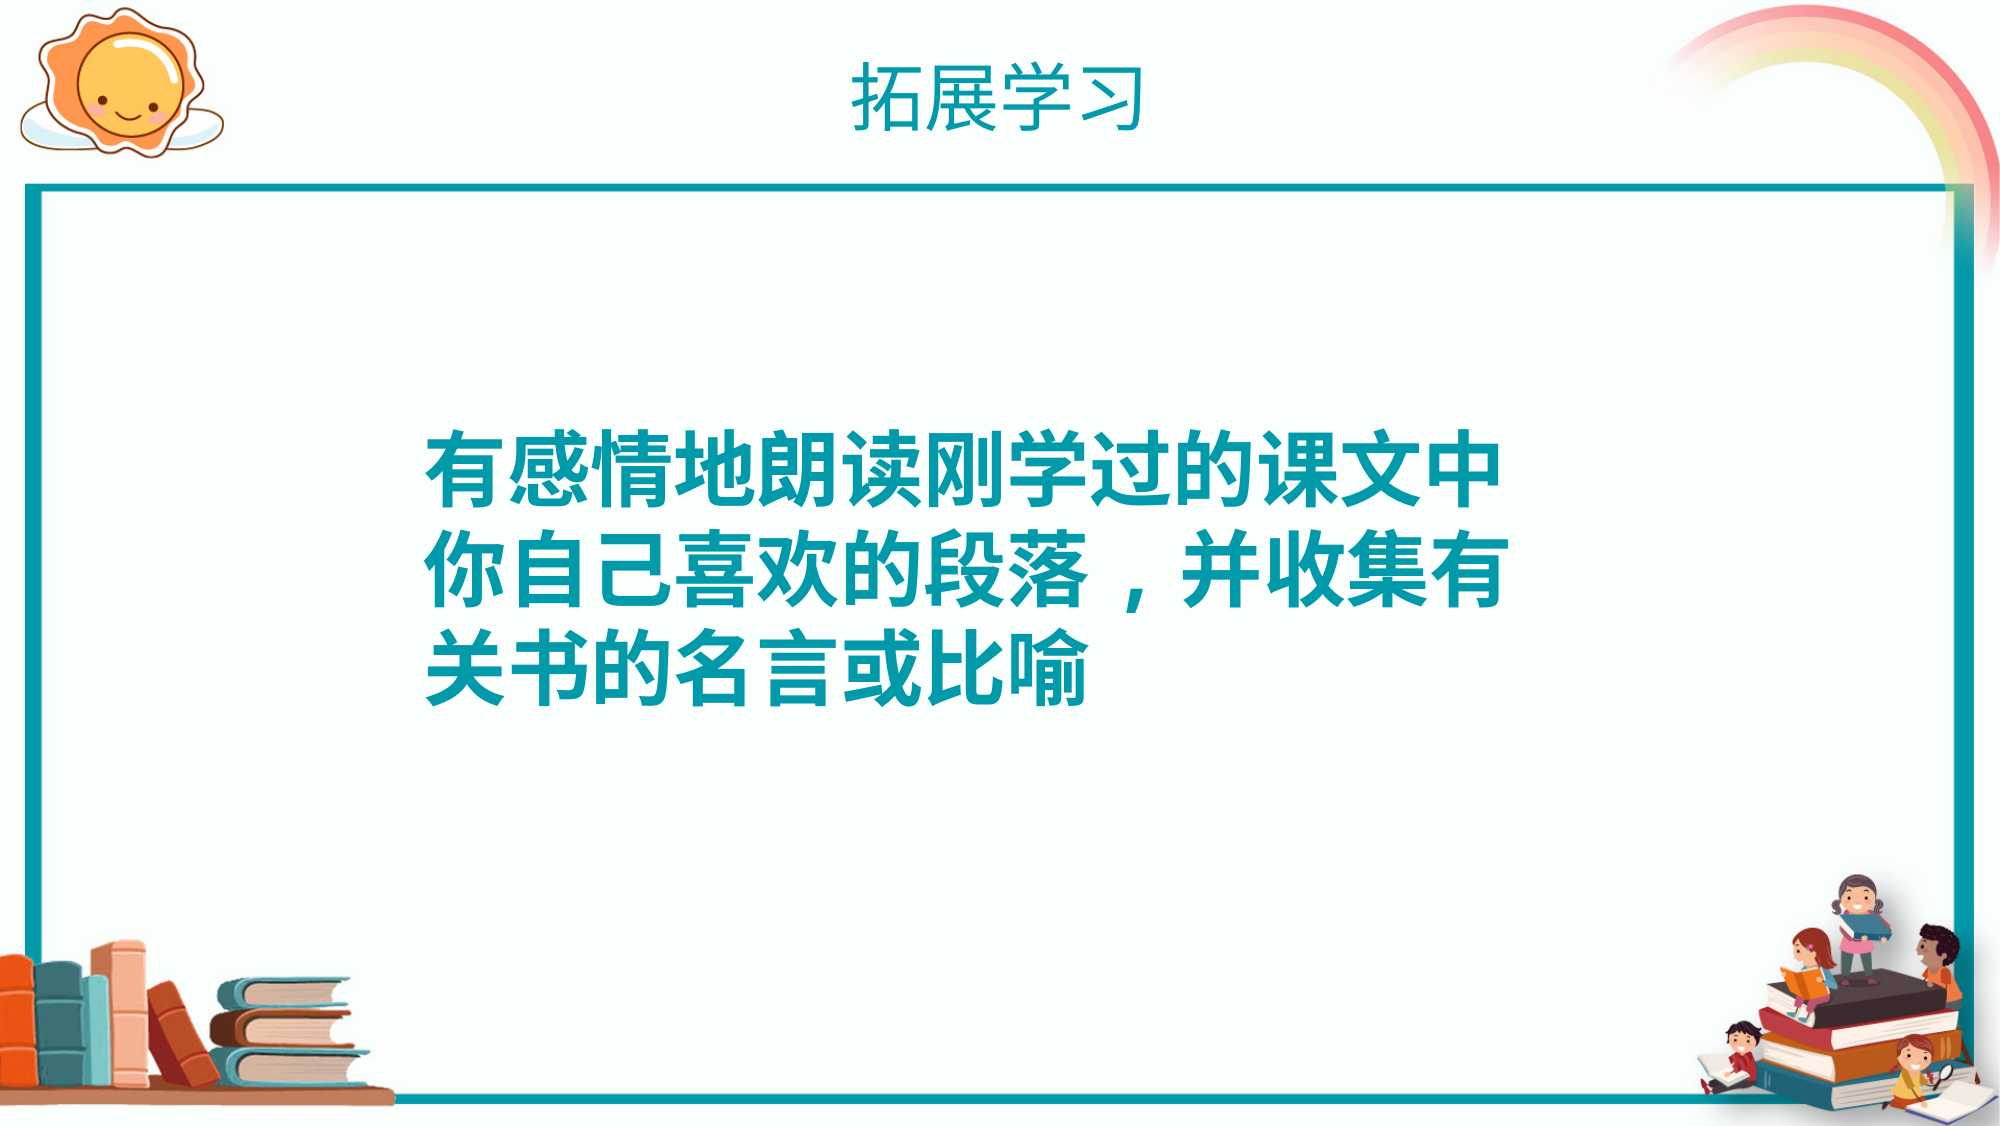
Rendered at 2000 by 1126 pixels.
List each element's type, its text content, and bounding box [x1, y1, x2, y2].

picture [0, 0, 2000, 1126]
text_box 有感情地朗读刚学过的课文中你自己喜欢的段落,并收集有关书的名言或比喻 [409, 409, 1535, 725]
text_box 拓展学习 [732, 49, 1267, 140]
